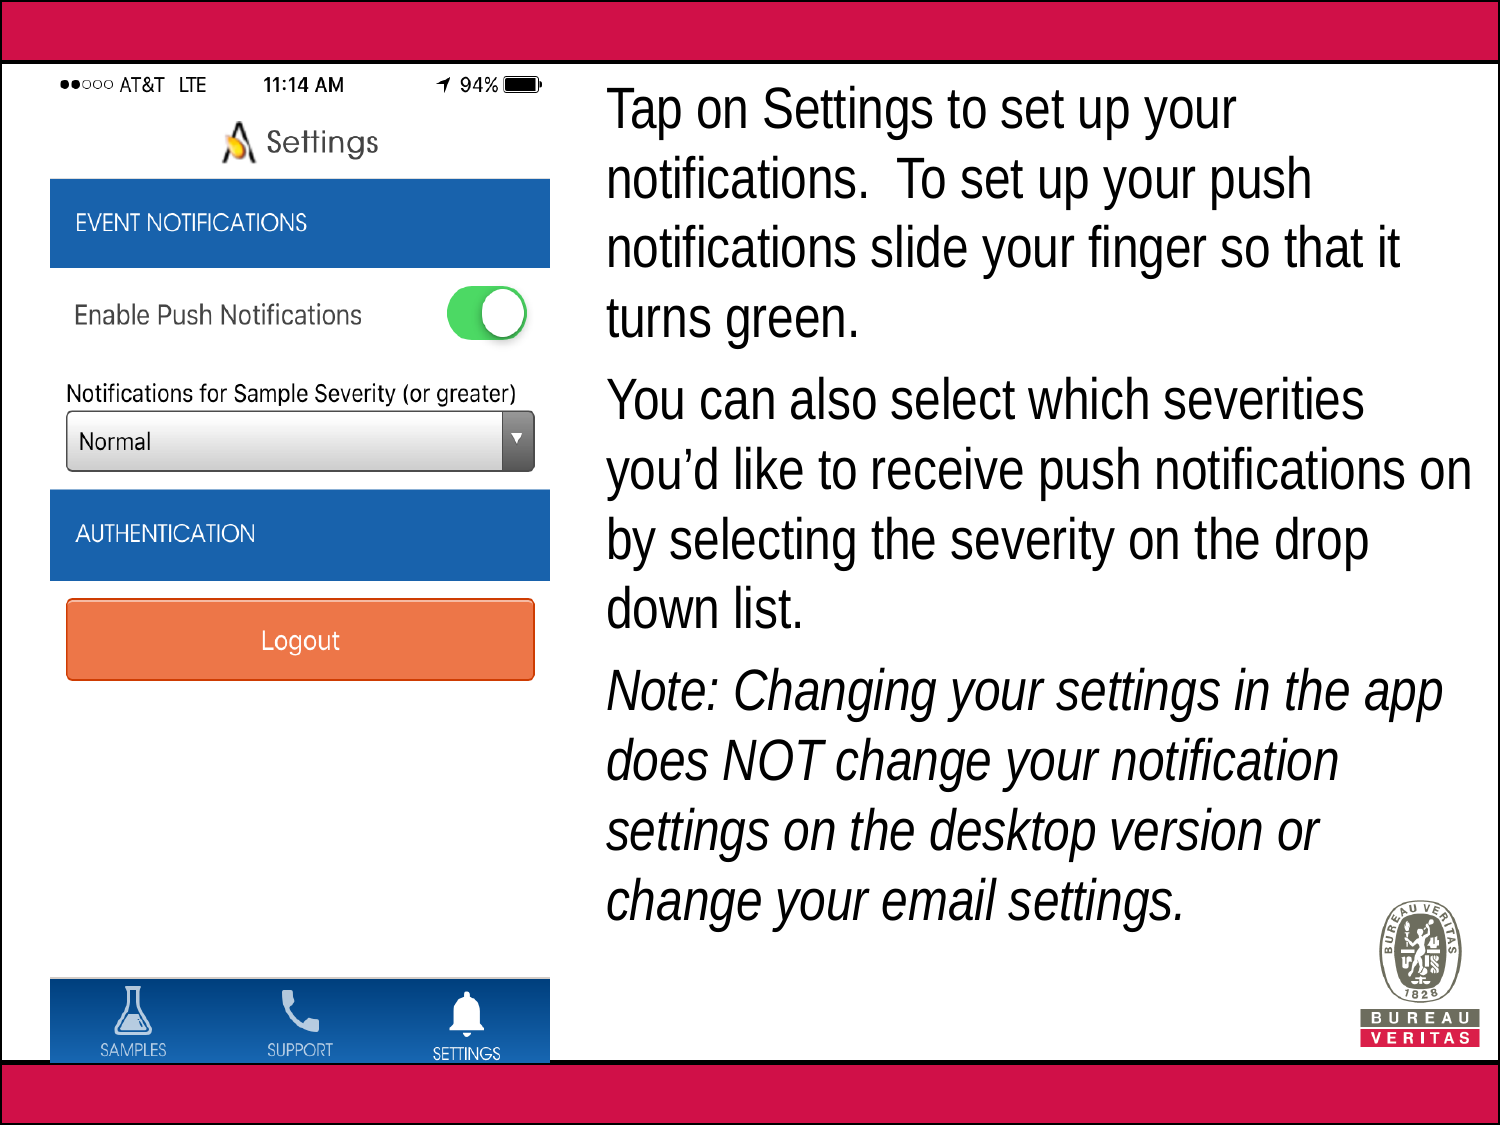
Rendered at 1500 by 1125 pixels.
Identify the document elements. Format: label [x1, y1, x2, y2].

picture [1351, 893, 1500, 1063]
picture [49, 65, 551, 1063]
text_box [0, 0, 1500, 1125]
